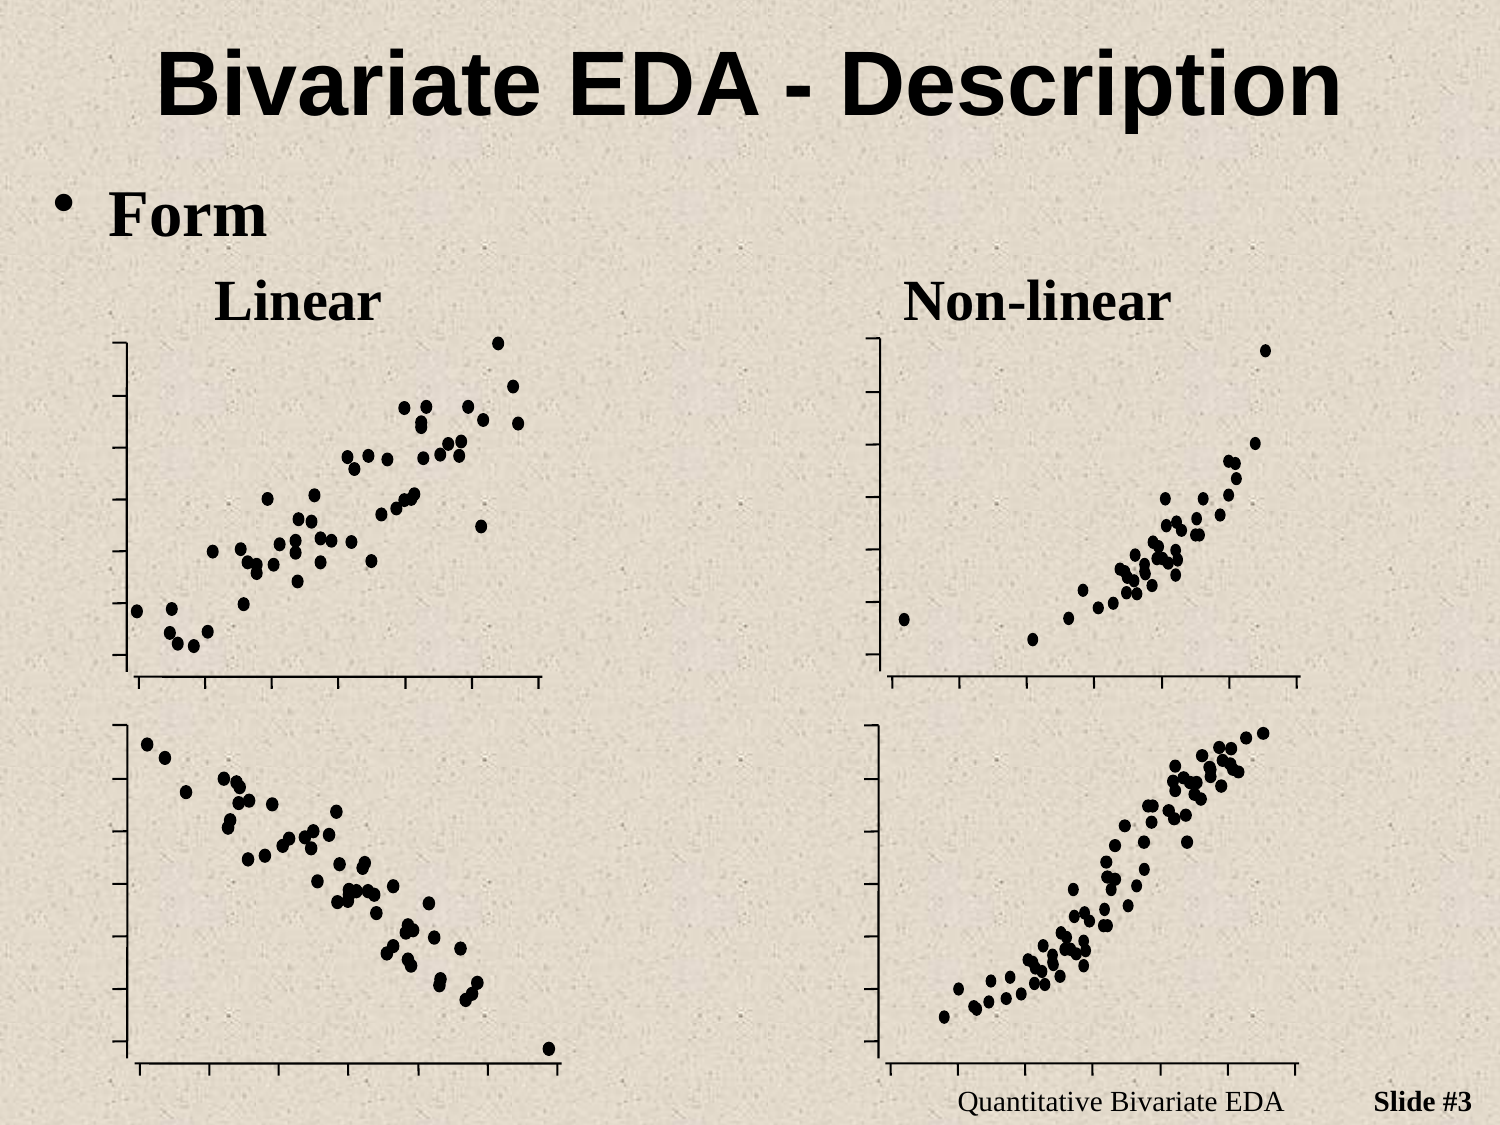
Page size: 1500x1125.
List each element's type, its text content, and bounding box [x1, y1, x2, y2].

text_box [865, 338, 1301, 689]
slide_number Slide #3 [1299, 1074, 1488, 1113]
footer Quantitative Bivariate EDA [824, 1074, 1299, 1113]
title Bivariate EDA - Description [112, 12, 1388, 145]
list Form Linear Non-linear [37, 162, 1451, 345]
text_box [112, 337, 543, 690]
picture [0, 0, 1500, 1125]
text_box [112, 724, 562, 1076]
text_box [863, 724, 1300, 1076]
